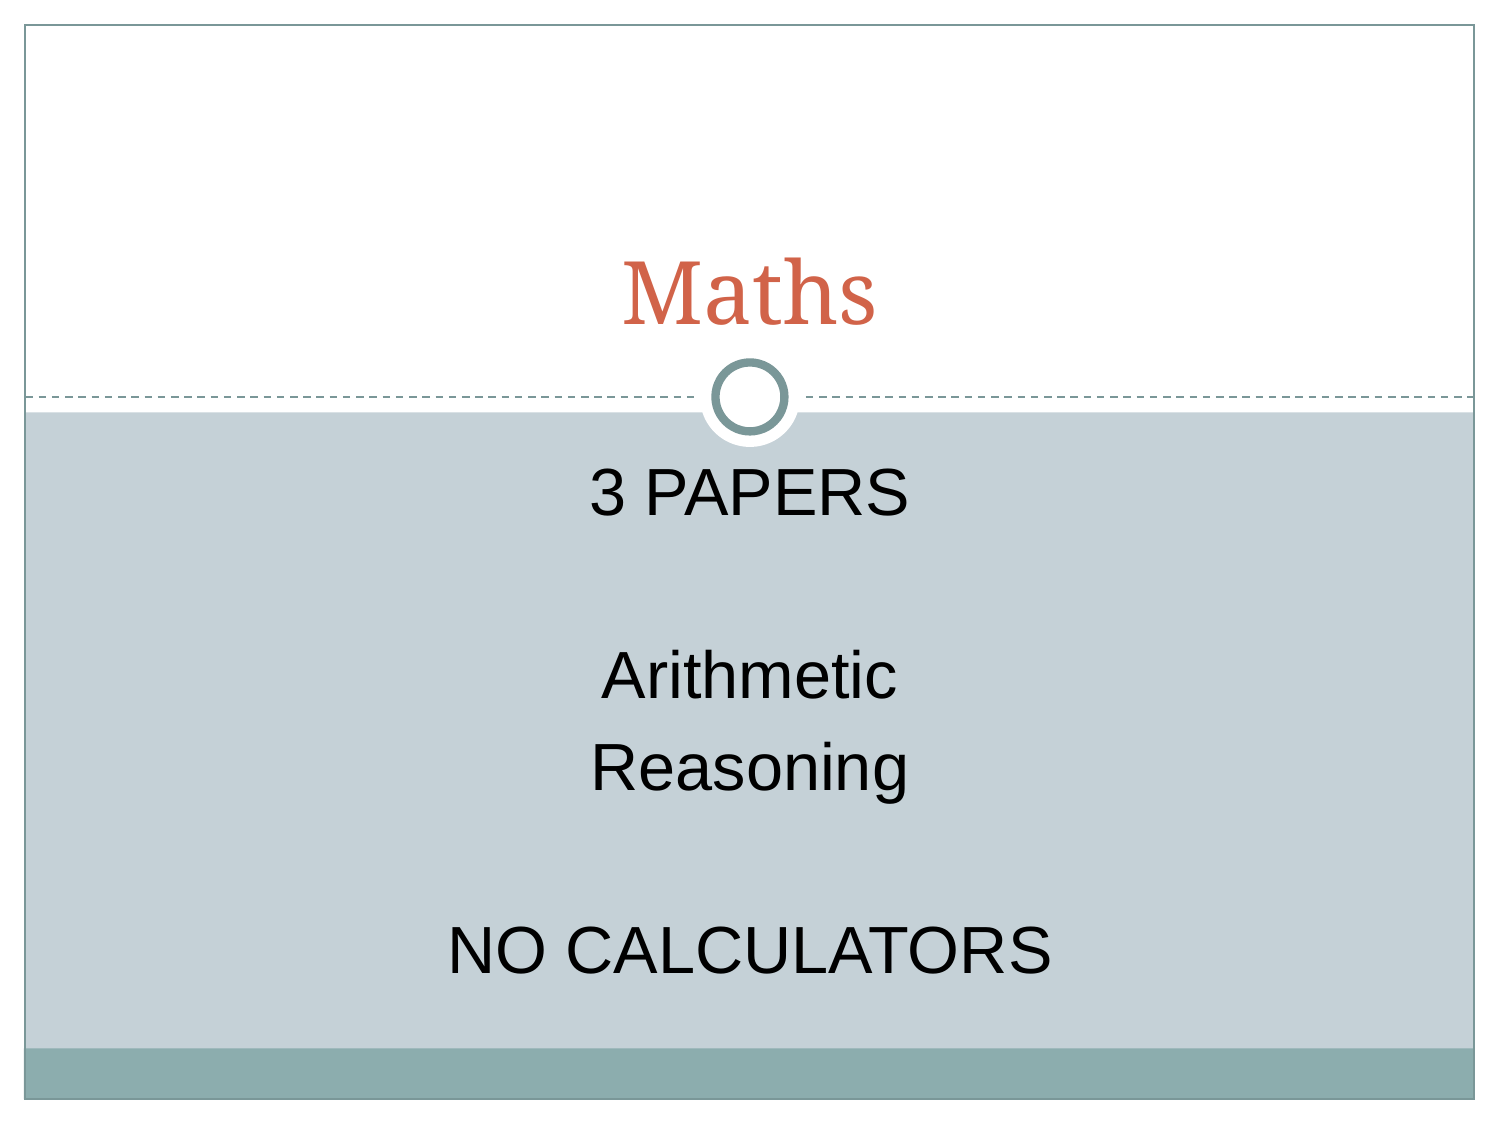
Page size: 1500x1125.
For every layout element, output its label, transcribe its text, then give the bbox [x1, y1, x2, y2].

title Maths [112, 62, 1388, 350]
text_box 3 PAPERS Arithmetic Reasoning NO CALCULATORS [374, 441, 1125, 995]
